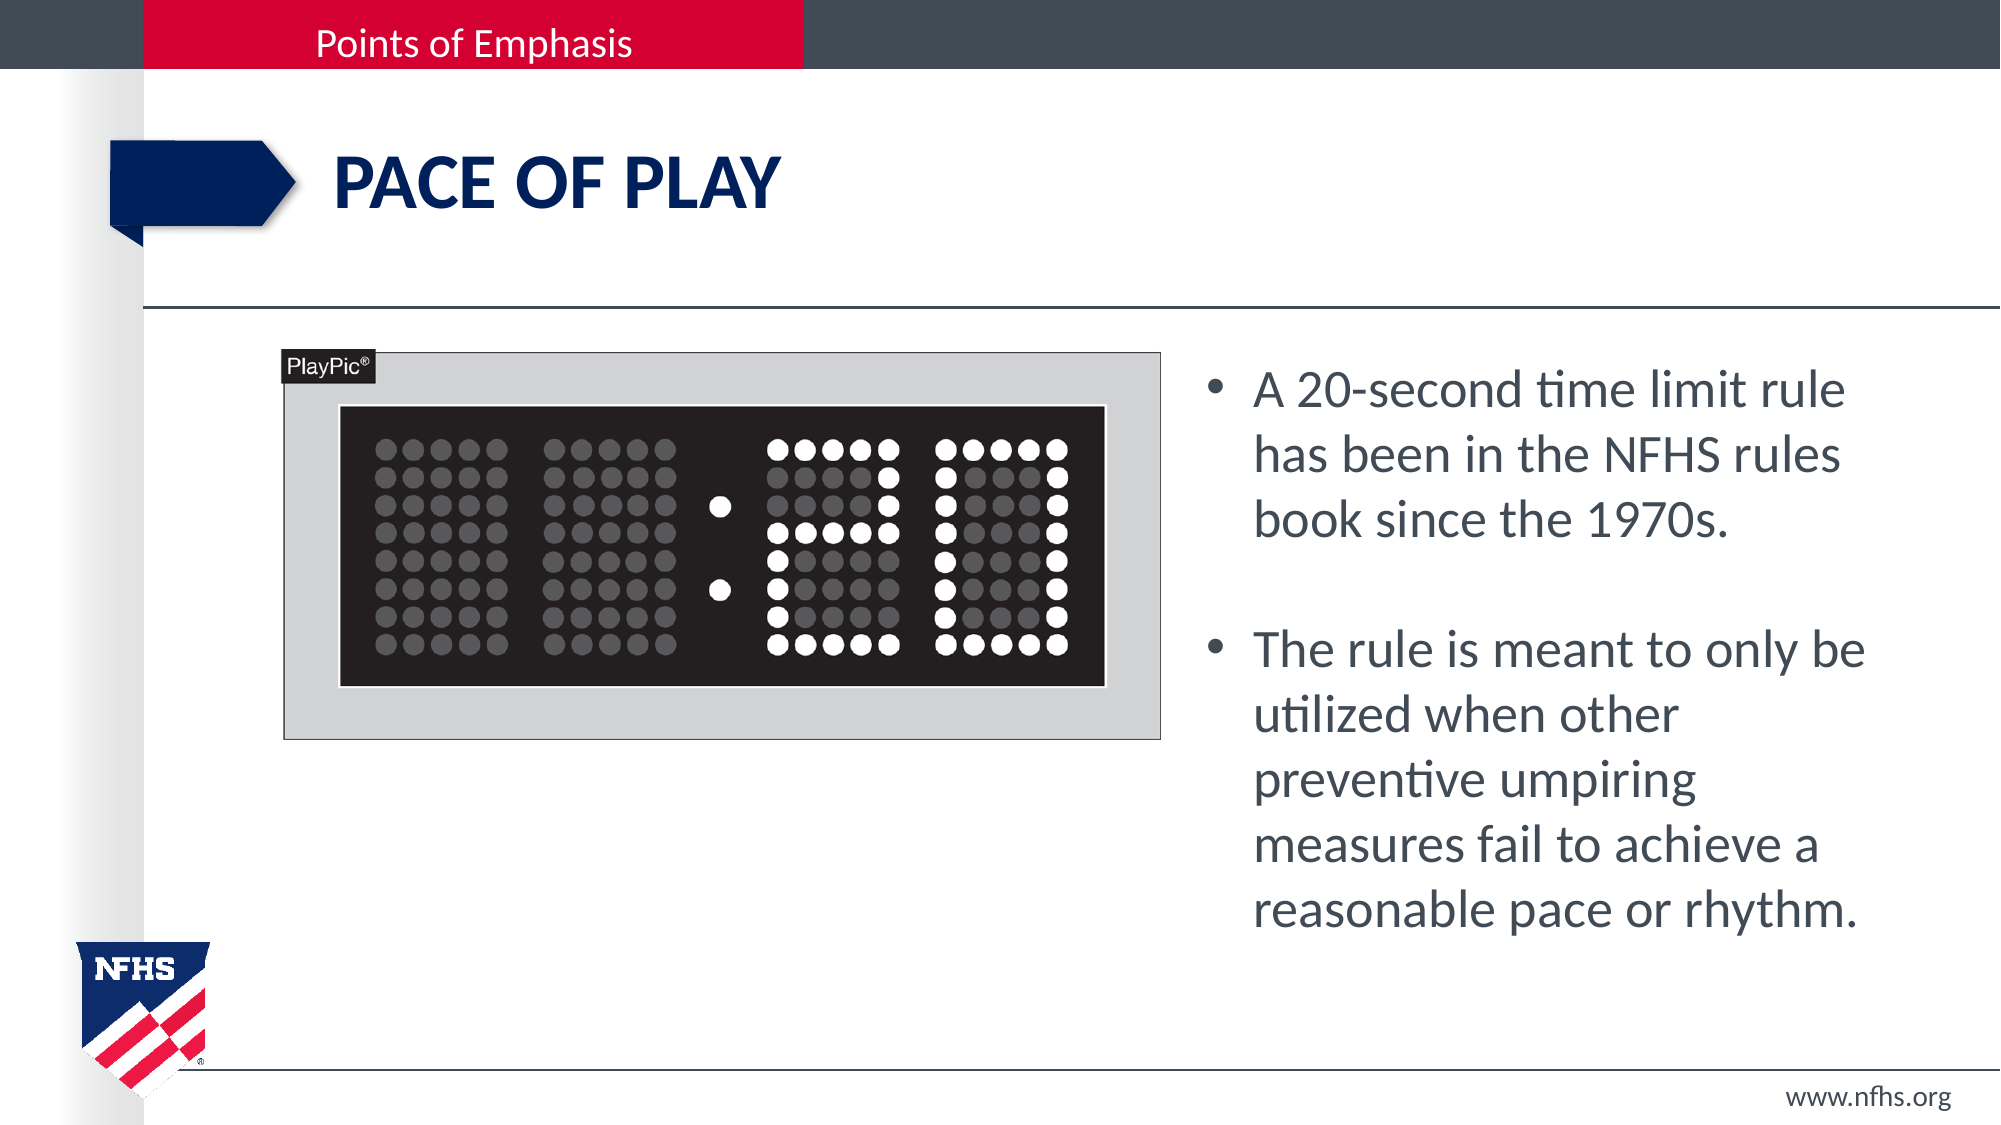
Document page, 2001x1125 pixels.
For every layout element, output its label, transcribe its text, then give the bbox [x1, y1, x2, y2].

picture [279, 349, 1161, 741]
picture [76, 942, 210, 1099]
text_box A 20-second time limit rule has been in the NFHS rules book since the 1970s. The rule is meant to only be utilized when other preventive umpiring measures fail to achieve a reasonable pace or rhythm. [1191, 346, 1900, 991]
title PACE OF PLAY [318, 85, 1964, 285]
footer www.nfhs.org [1639, 1070, 1967, 1119]
